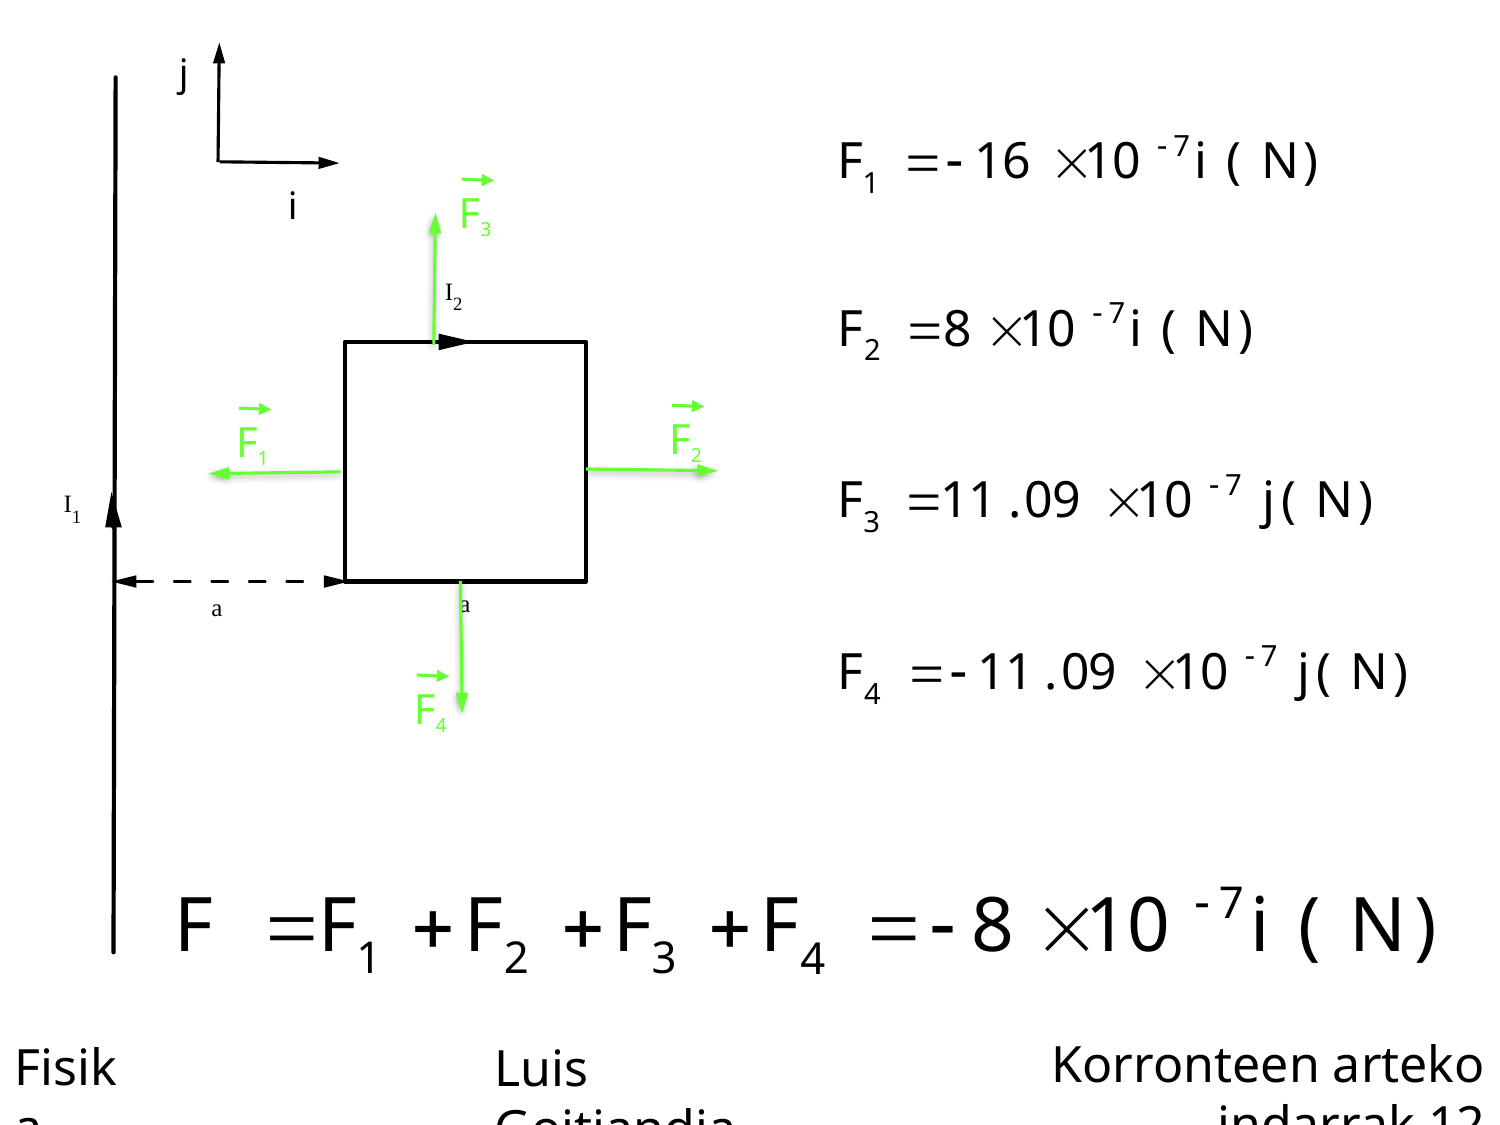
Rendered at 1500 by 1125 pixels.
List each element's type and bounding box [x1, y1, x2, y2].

picture [59, 72, 589, 957]
text_box [836, 120, 1341, 205]
text_box [172, 863, 1475, 990]
text_box [836, 626, 1435, 715]
text_box [165, 39, 336, 227]
text_box [398, 178, 512, 335]
text_box [216, 407, 331, 509]
text_box [836, 287, 1278, 372]
text_box [596, 404, 722, 506]
text_box [394, 591, 498, 742]
text_box [836, 454, 1400, 543]
